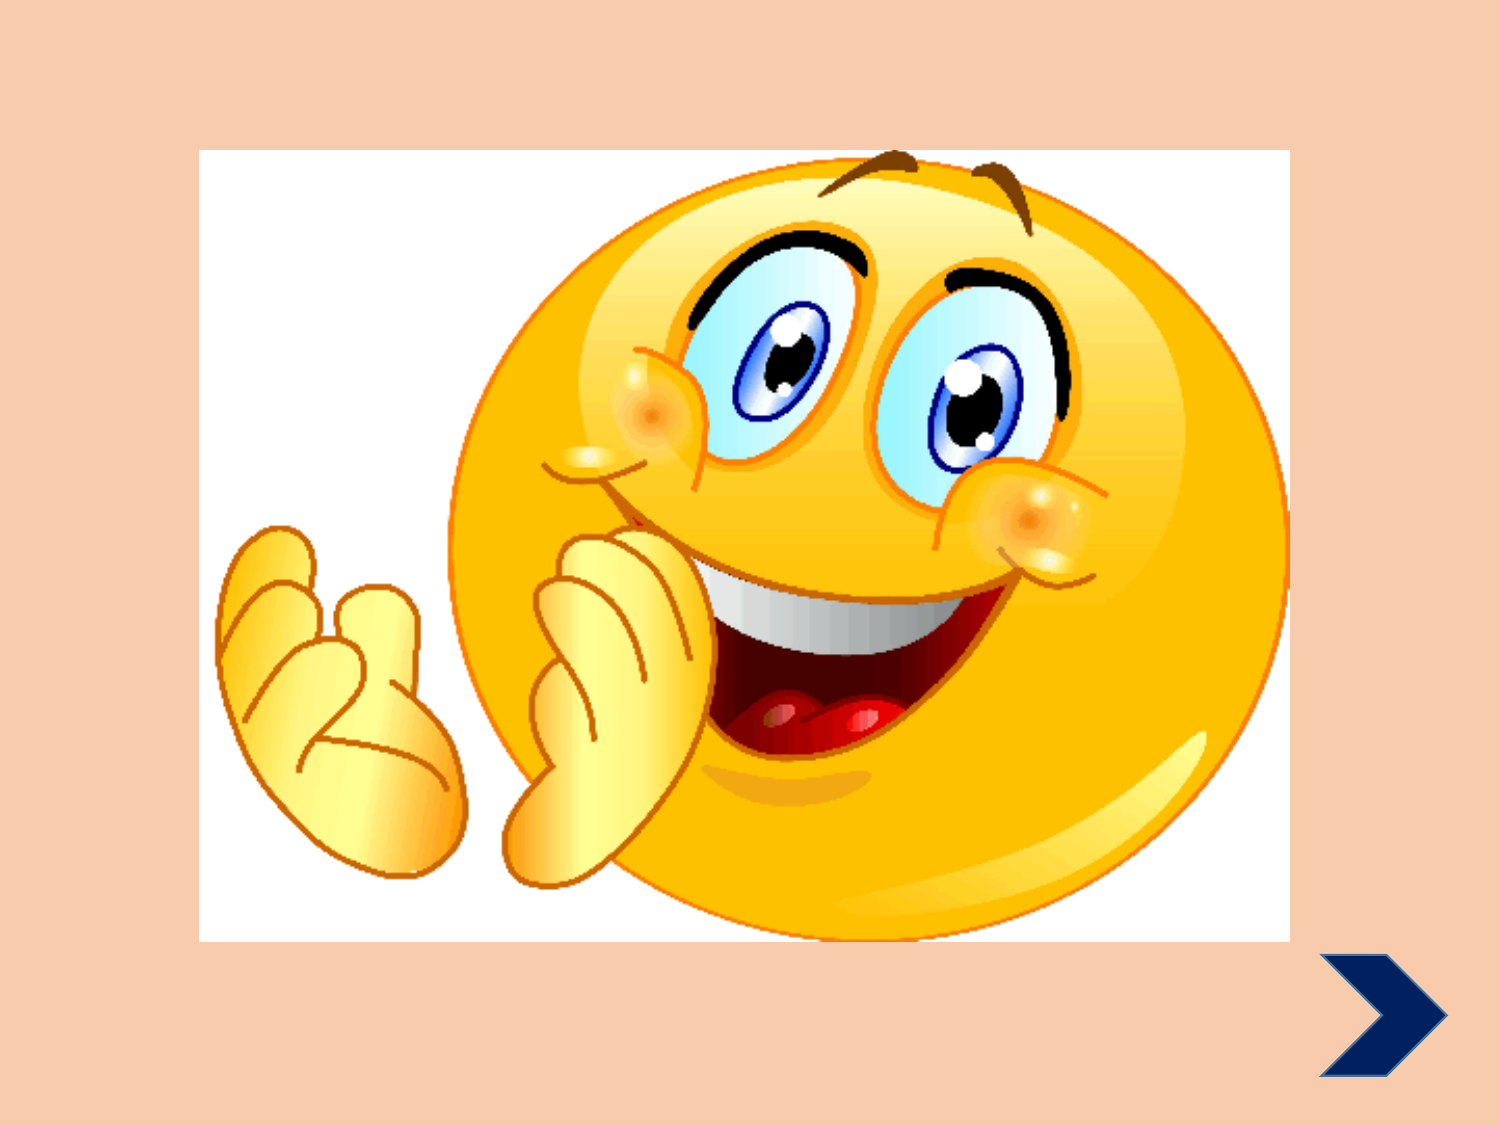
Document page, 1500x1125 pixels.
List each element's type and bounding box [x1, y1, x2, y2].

text_box [1319, 953, 1449, 1077]
picture [199, 150, 1290, 942]
